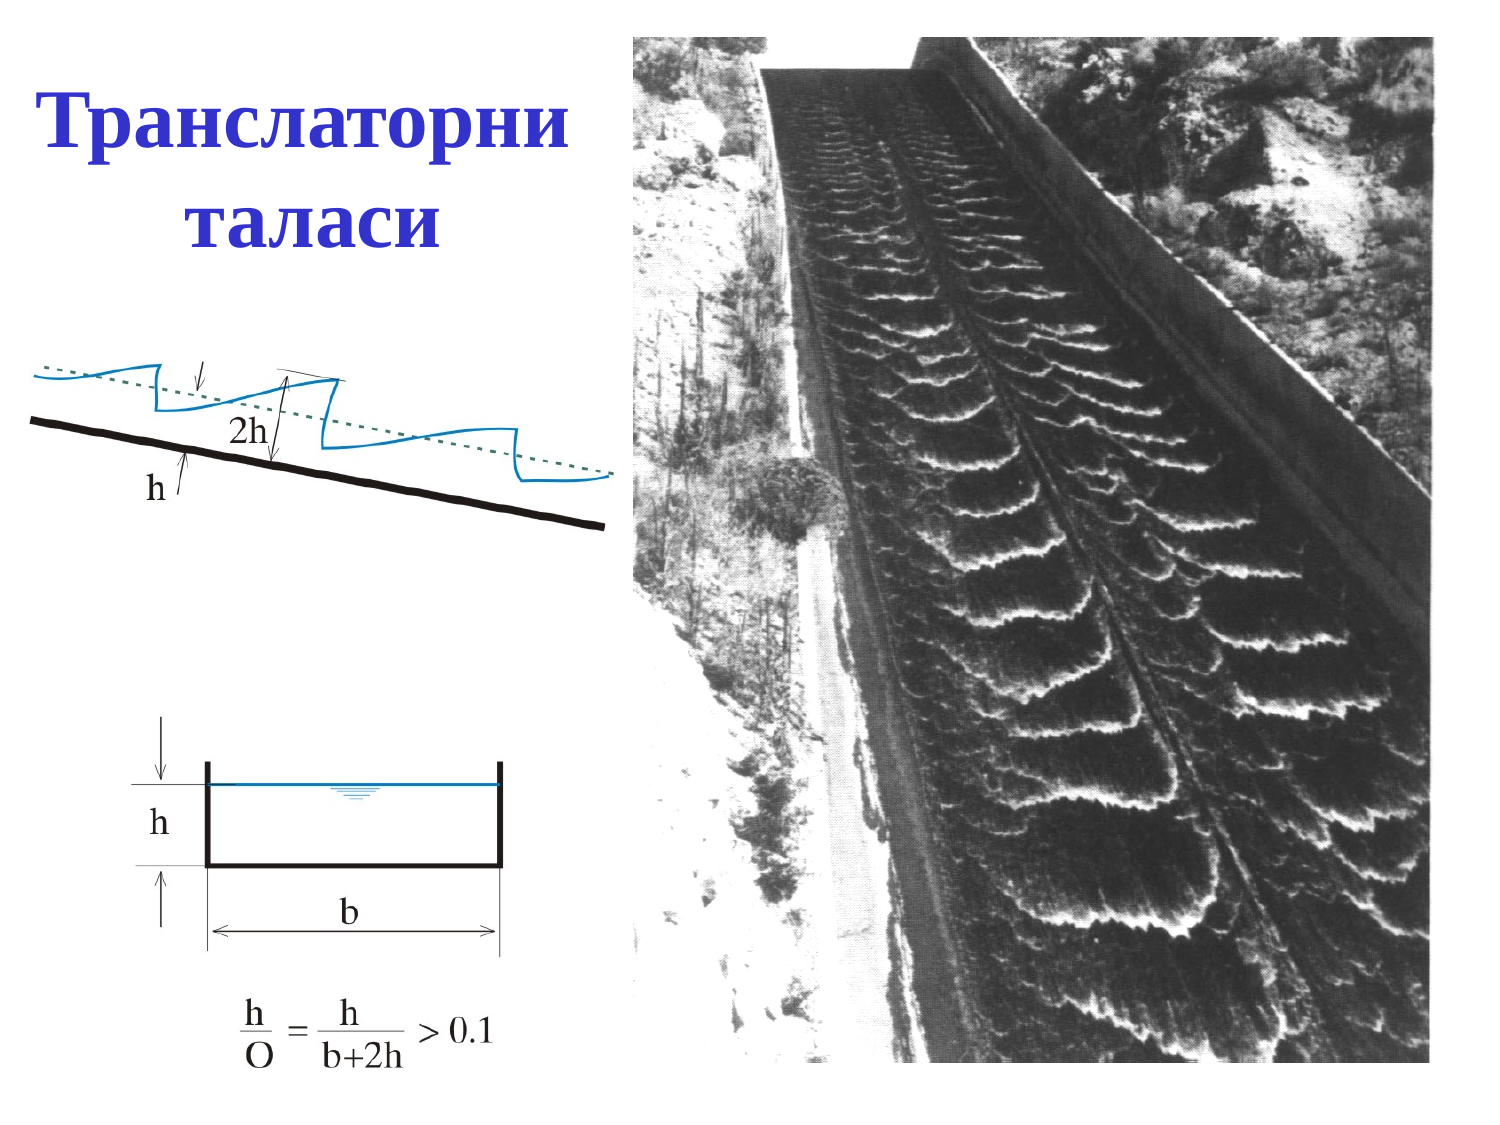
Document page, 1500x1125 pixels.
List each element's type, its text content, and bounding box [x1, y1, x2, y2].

picture [632, 37, 1438, 1063]
title Транслаторни таласи [0, 101, 627, 228]
picture [29, 361, 614, 1068]
